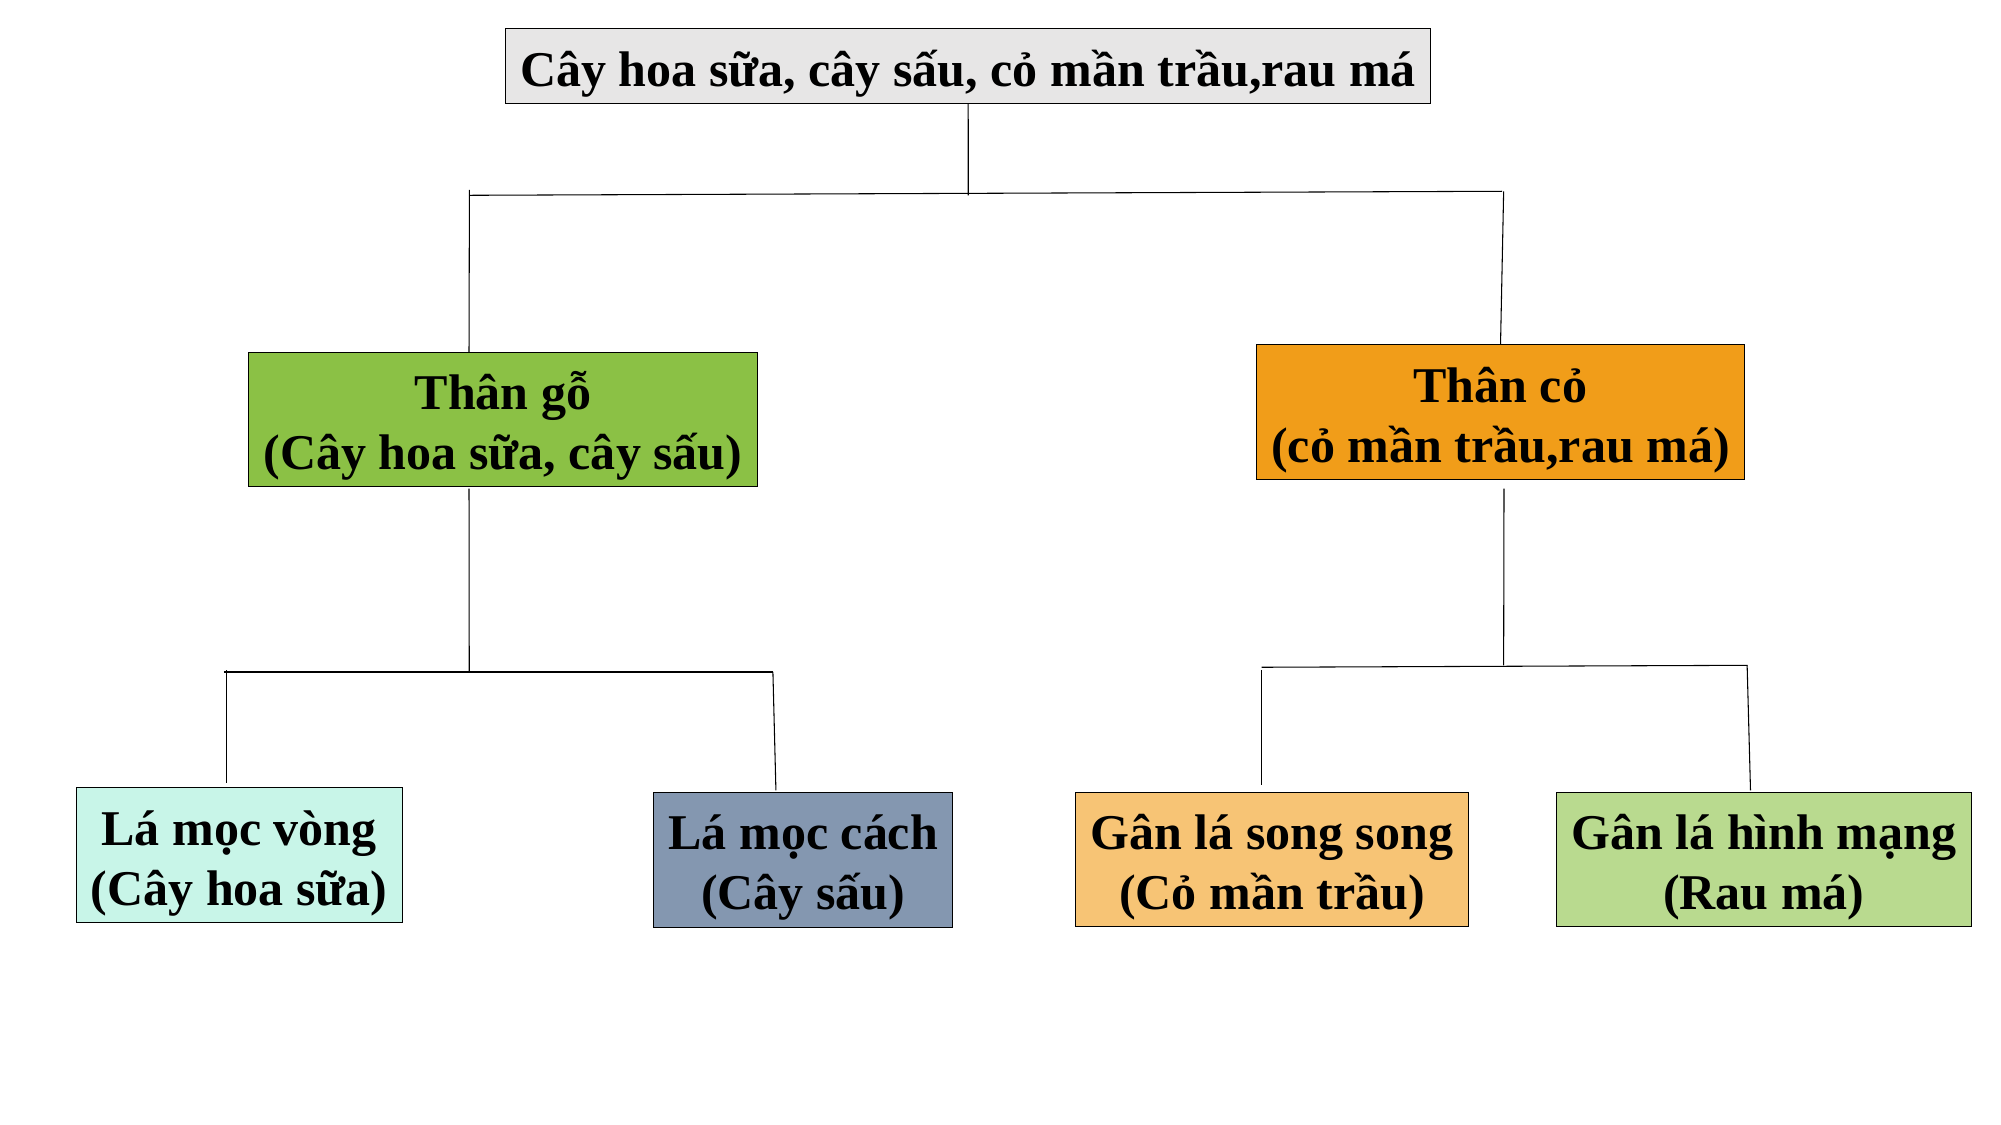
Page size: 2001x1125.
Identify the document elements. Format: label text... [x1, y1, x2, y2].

text_box Lá mọc cách (Cây sấu) [653, 792, 953, 928]
text_box Gân lá hình mạng (Rau má) [1556, 792, 1972, 927]
text_box Gân lá song song (Cỏ mần trầu) [1075, 792, 1469, 927]
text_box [772, 671, 776, 791]
text_box Cây hoa sữa, cây sấu, cỏ mần trầu,rau má [505, 28, 1431, 104]
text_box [1500, 191, 1504, 345]
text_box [1747, 665, 1751, 791]
text_box Thân cỏ (cỏ mần trầu,rau má) [1256, 344, 1745, 480]
text_box Thân gỗ (Cây hoa sữa, cây sấu) [248, 352, 758, 487]
text_box Lá mọc vòng (Cây hoa sữa) [76, 787, 403, 923]
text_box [469, 191, 1503, 196]
